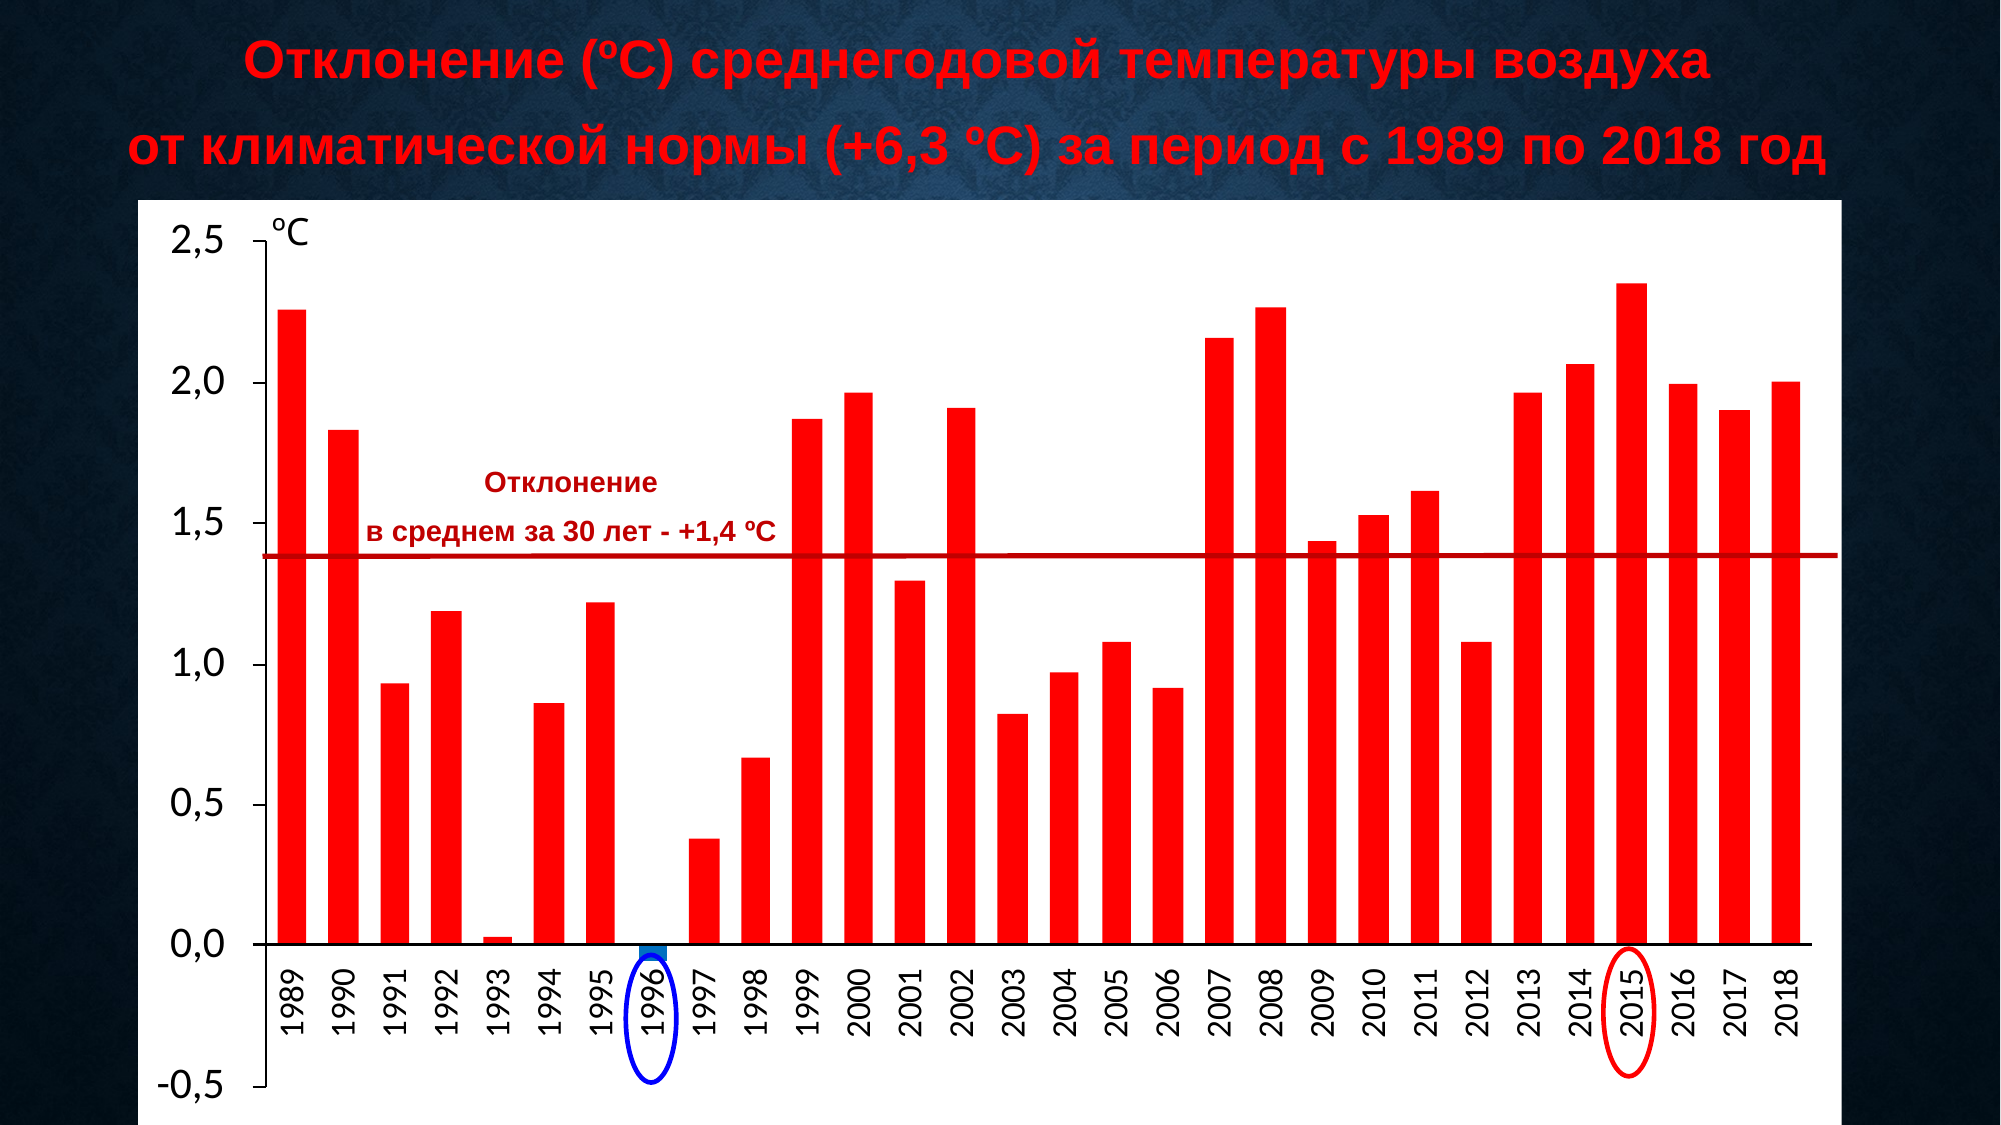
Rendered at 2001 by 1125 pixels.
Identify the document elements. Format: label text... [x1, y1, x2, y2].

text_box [137, 199, 1843, 1125]
text_box Отклонение (ºС) среднегодовой температуры воздуха от климатической нормы (+6,3 ºС) за период с 1989 по 2018 год по Гомельской области [26, 17, 1944, 269]
picture [0, 0, 2001, 1125]
